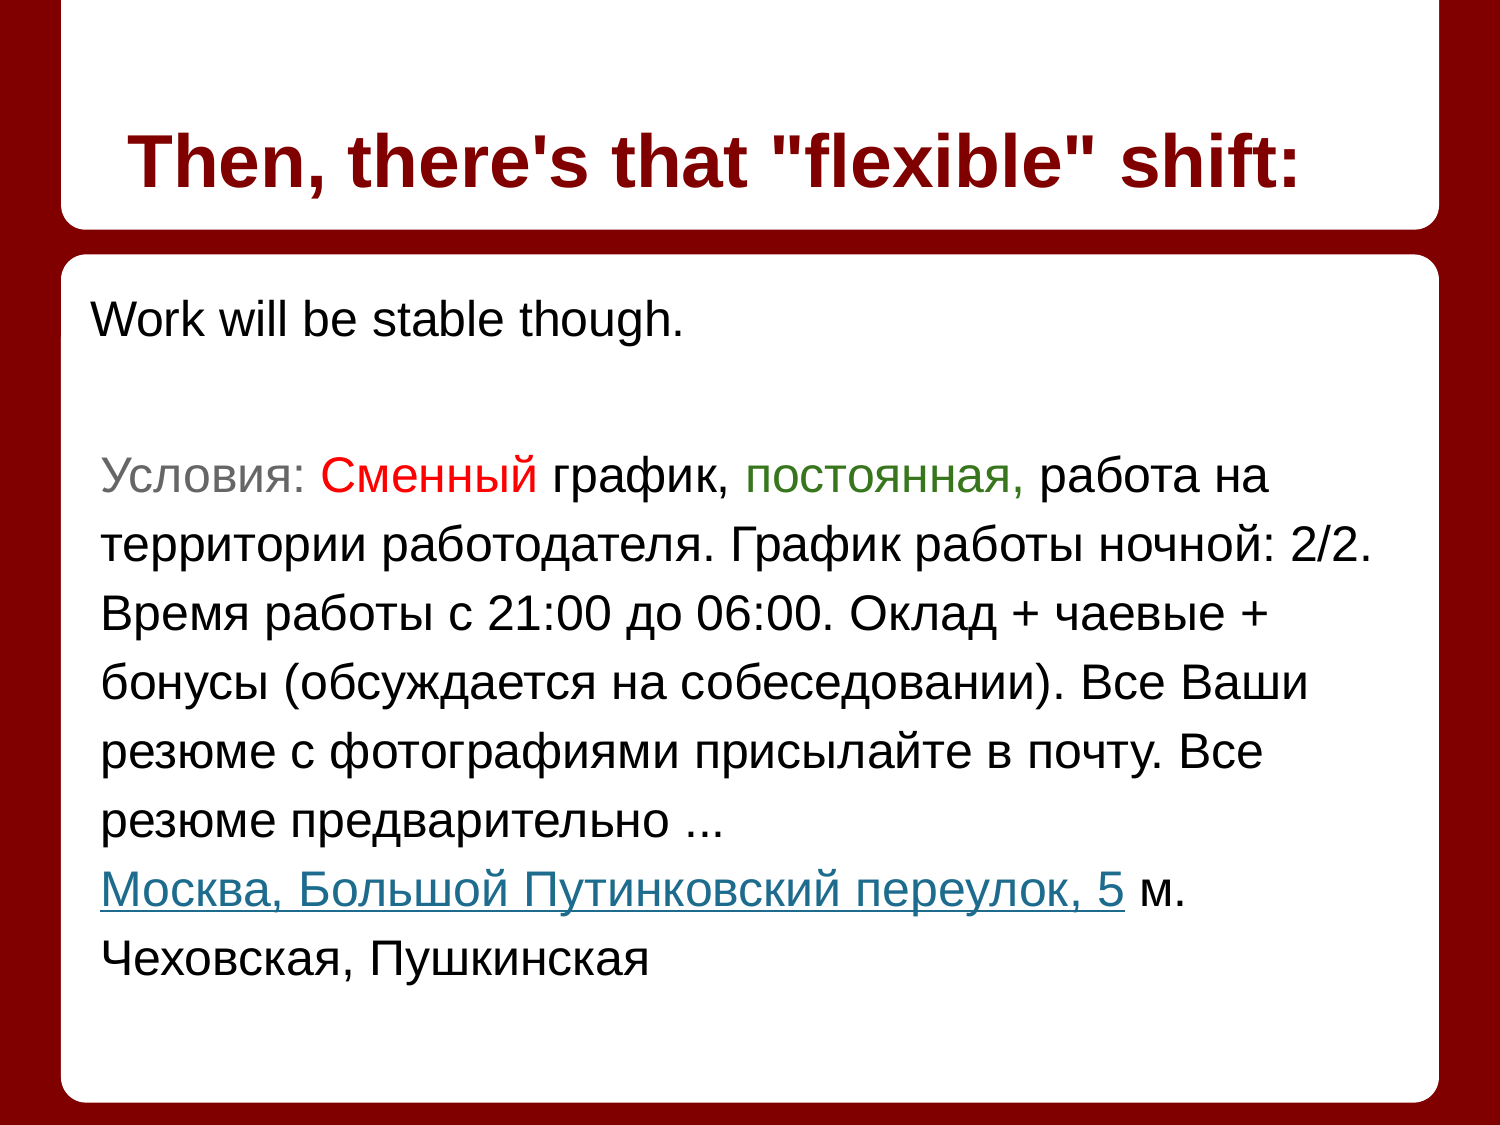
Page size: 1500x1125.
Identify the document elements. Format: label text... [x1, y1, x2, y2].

title Then, there's that "flexible" shift: [75, 0, 1425, 218]
list Work will be stable though. Условия: Сменный график, постоянная, работа на территории работодателя. График работы ночной: 2/2. Время работы с 21:00 до 06:00. Оклад + чаевые + бонусы (обсуждается на собеседовании). Все Ваши резюме с фотографиями присылайте в почту. Все резюме предварительно ... Москва, Большой Путинковский переулок, 5 м. Чеховская, Пушкинская [75, 262, 1425, 1001]
